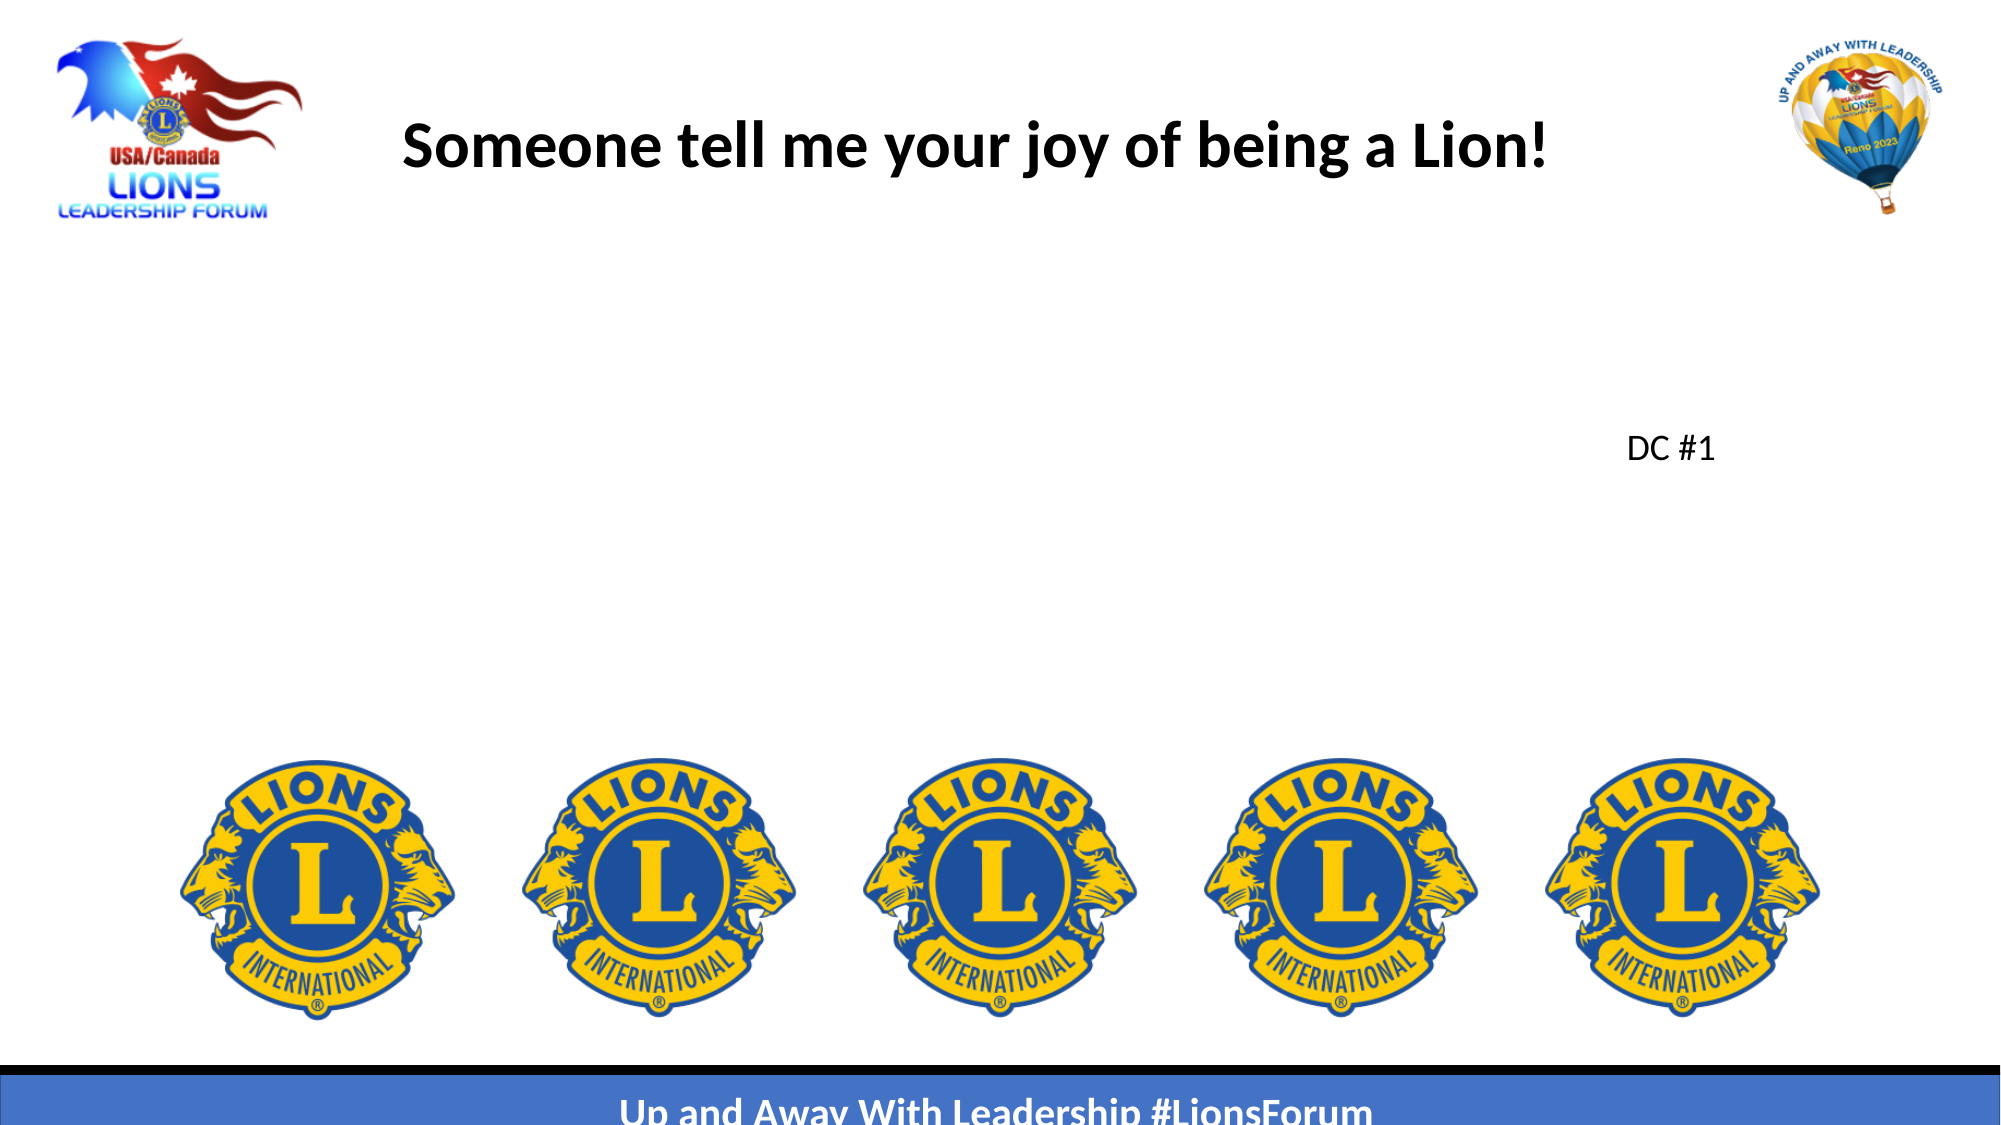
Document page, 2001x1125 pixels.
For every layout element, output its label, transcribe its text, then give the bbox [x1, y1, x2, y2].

text_box Someone tell me your joy of being a Lion! [387, 93, 1613, 189]
picture [1201, 757, 1481, 1018]
picture [1542, 757, 1823, 1018]
picture [860, 757, 1140, 1018]
picture [38, 30, 322, 242]
picture [518, 757, 799, 1018]
picture [177, 759, 458, 1021]
picture [1759, 30, 1978, 225]
text_box DC #1 [1612, 415, 1823, 476]
